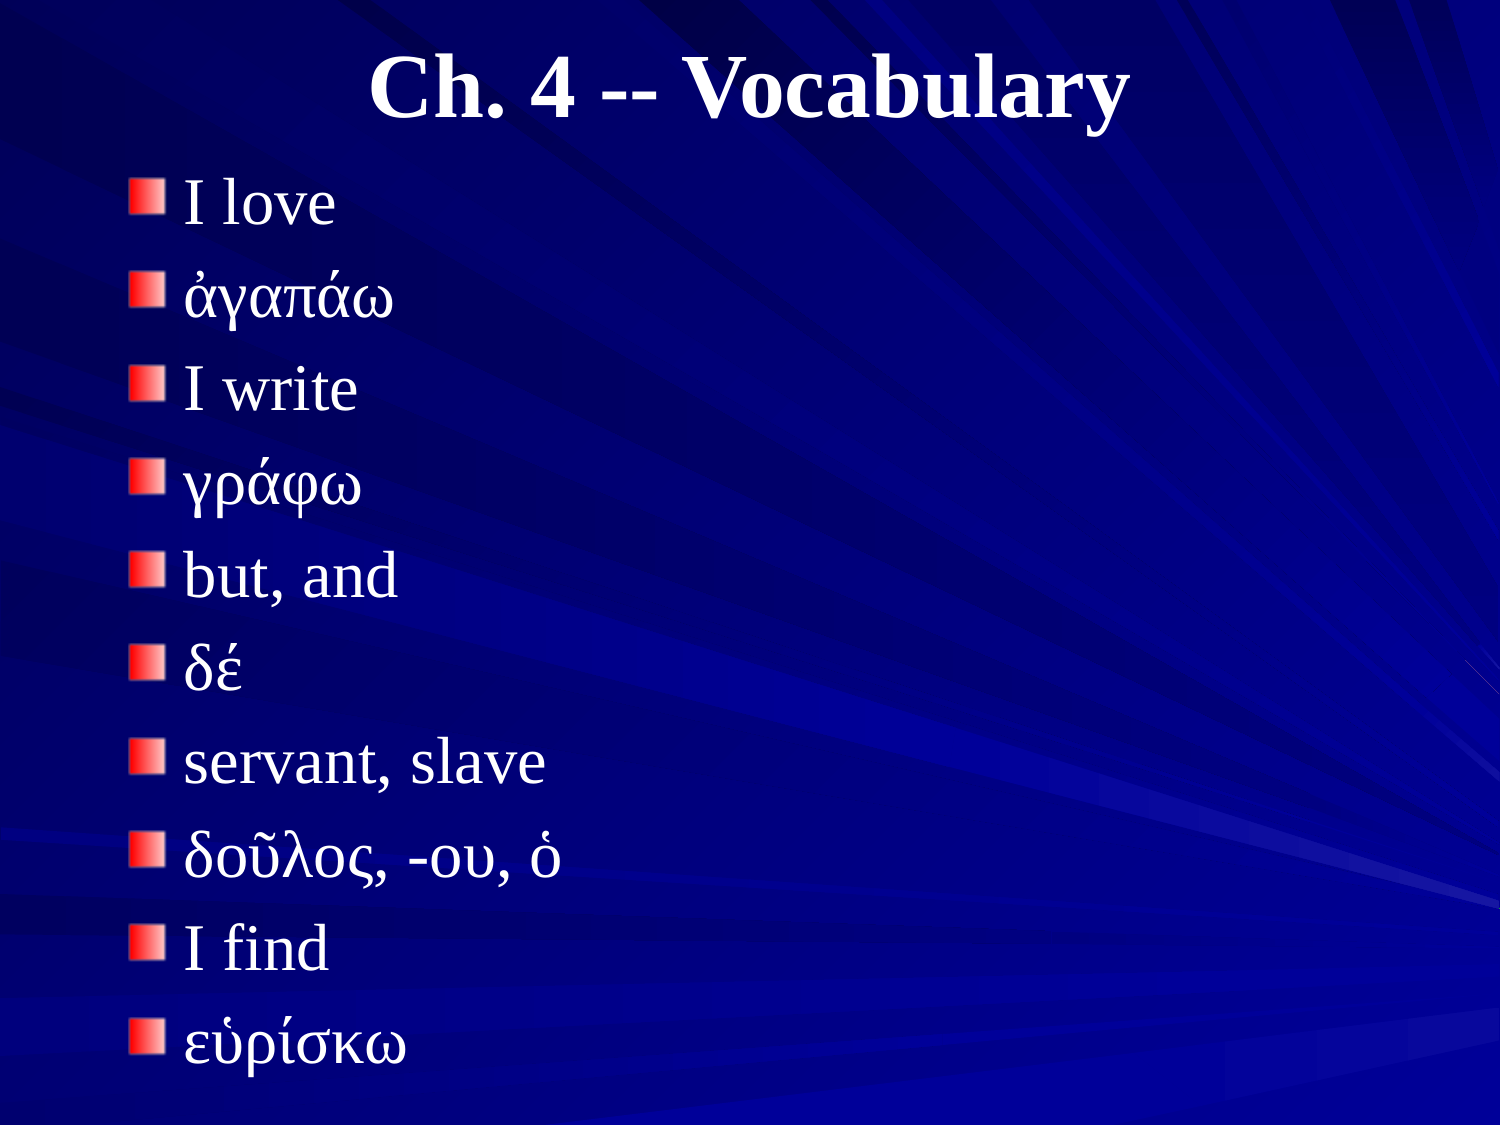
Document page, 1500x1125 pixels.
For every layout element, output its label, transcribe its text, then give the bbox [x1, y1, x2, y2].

picture [127, 922, 170, 965]
picture [127, 1016, 170, 1059]
picture [127, 736, 170, 779]
picture [127, 549, 170, 592]
picture [127, 829, 170, 872]
picture [127, 269, 170, 312]
picture [127, 176, 170, 219]
picture [127, 642, 170, 685]
picture [127, 456, 170, 499]
title Ch. 4 -- Vocabulary [112, 12, 1388, 149]
picture [127, 363, 170, 406]
list I love ἀγαπάω I write γράφω but, and δέ servant, slave δοῦλος, -ου, ὁ I find εὑρίσκω [112, 149, 1388, 1100]
